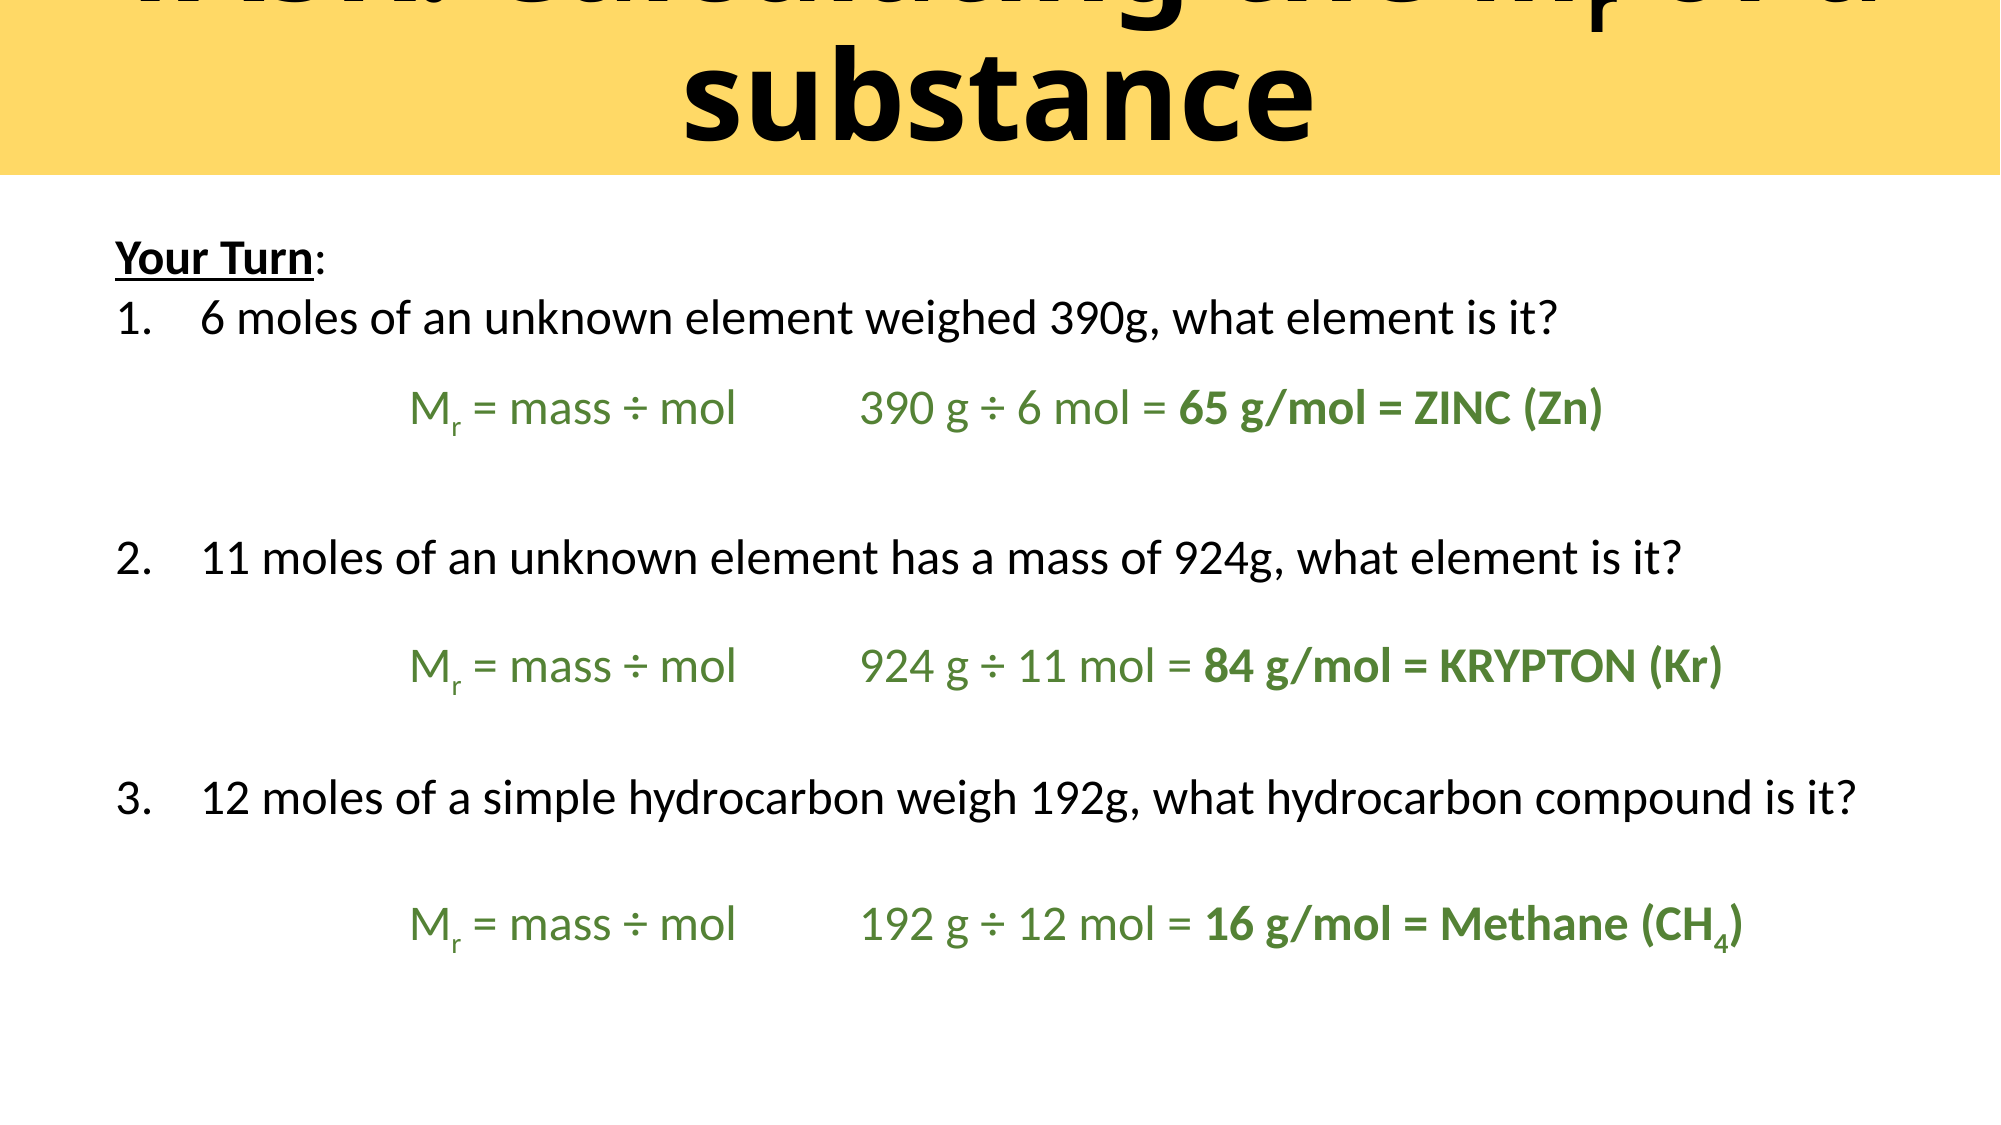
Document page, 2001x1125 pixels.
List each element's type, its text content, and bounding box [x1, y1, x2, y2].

text_box Mr = mass ÷ mol 924 g ÷ 11 mol = 84 g/mol = KRYPTON (Kr) [394, 625, 1759, 709]
text_box Mr = mass ÷ mol 192 g ÷ 12 mol = 16 g/mol = Methane (CH4) [394, 883, 1793, 967]
text_box Your Turn: 6 moles of an unknown element weighed 390g, what element is it? 11 moles of an unknown element has a mass of 924g, what element is it? 12 moles of a simple hydrocarbon weigh 192g, what hydrocarbon compound is it? [100, 216, 1983, 1125]
title TASK: Calculating the Mr of a substance [0, 0, 2000, 175]
text_box Mr = mass ÷ mol 390 g ÷ 6 mol = 65 g/mol = ZINC (Zn) [394, 367, 1664, 451]
